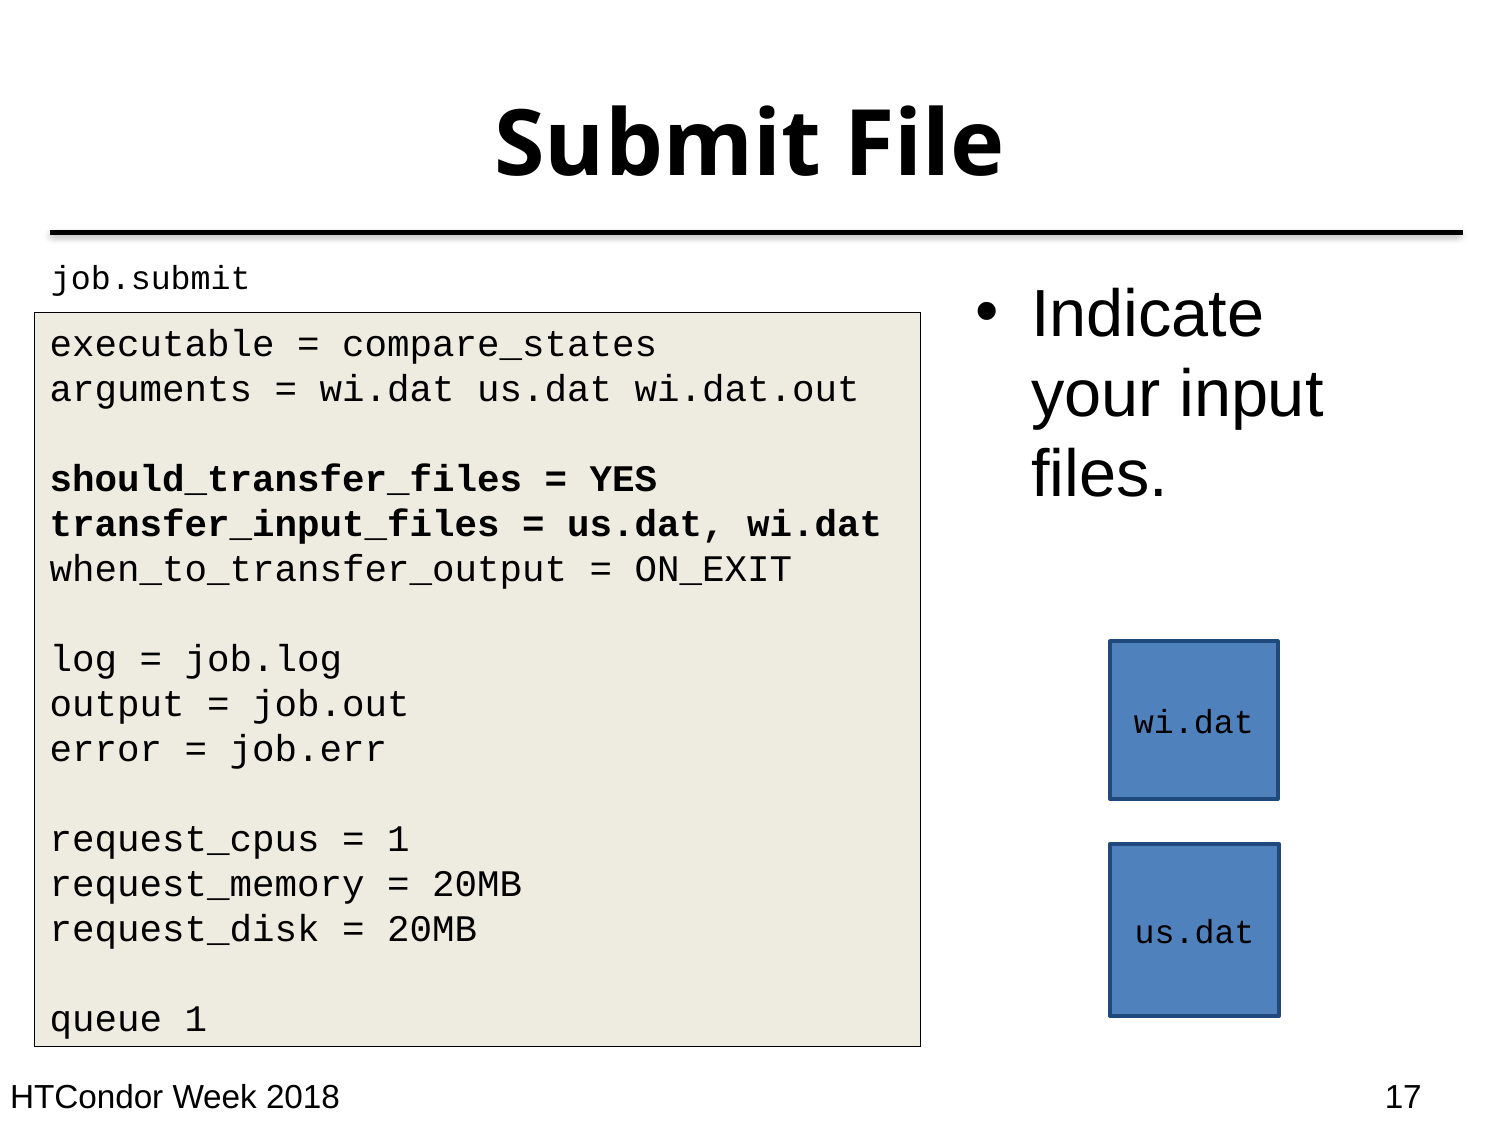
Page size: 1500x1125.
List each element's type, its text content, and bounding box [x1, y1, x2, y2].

text_box us.dat [1108, 842, 1281, 1018]
list Indicate your input files. [960, 262, 1425, 1095]
text_box executable = compare_states arguments = wi.dat us.dat wi.dat.out should_transfer_files = YES transfer_input_files = us.dat, wi.dat when_to_transfer_output = ON_EXIT log = job.log output = job.out error = job.err request_cpus = 1 request_memory = 20MB request_disk = 20MB queue 1 [34, 312, 921, 1047]
text_box job.submit [36, 249, 266, 304]
title Submit File [75, 45, 1425, 233]
text_box wi.dat [1108, 639, 1280, 801]
